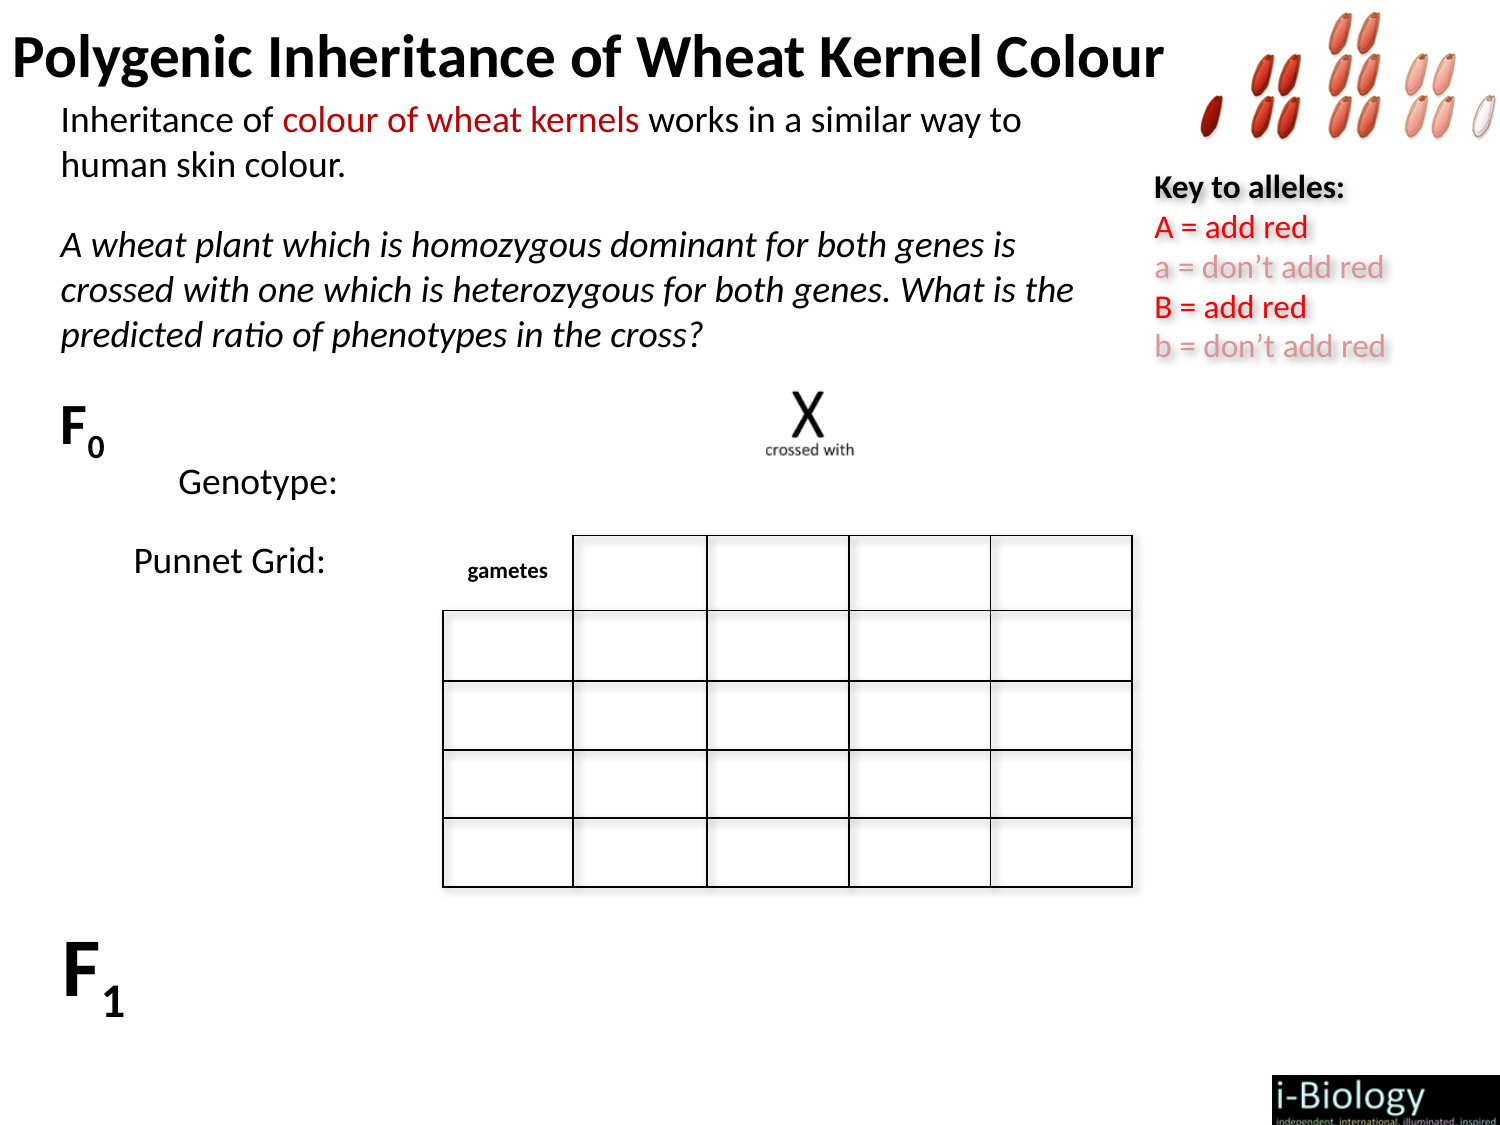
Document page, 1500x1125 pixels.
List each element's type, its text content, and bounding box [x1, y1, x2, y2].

text_box Inheritance of colour of wheat kernels works in a similar way to human skin colour. A wheat plant which is homozygous dominant for both genes is crossed with one which is heterozygous for both genes. What is the predicted ratio of phenotypes in the cross? [45, 87, 1150, 363]
table_header [574, 536, 706, 610]
table_cell [991, 682, 1131, 749]
picture [757, 380, 860, 465]
table_cell [444, 751, 572, 817]
table_cell [850, 611, 990, 680]
text_box F1 [47, 906, 240, 1035]
table_cell [574, 819, 706, 886]
table_cell [708, 611, 848, 680]
table_header [850, 536, 990, 610]
table_cell [574, 682, 706, 749]
table_cell [991, 751, 1131, 817]
table_header [991, 536, 1131, 610]
table_cell [708, 819, 848, 886]
table_header [708, 536, 848, 610]
table_cell [444, 682, 572, 749]
table_cell [574, 611, 706, 680]
table_cell [850, 751, 990, 817]
table_cell [444, 611, 572, 680]
text_box F0 [45, 378, 238, 474]
table_cell [444, 819, 572, 886]
table_cell [991, 611, 1131, 680]
table_cell [850, 819, 990, 886]
title Polygenic Inheritance of Wheat Kernel Colour [0, 0, 1189, 107]
table_header gametes [443, 536, 572, 610]
table_cell [574, 751, 706, 817]
picture [1272, 1075, 1500, 1125]
text_box Genotype: [163, 449, 402, 510]
table_cell [708, 682, 848, 749]
table_cell [708, 751, 848, 817]
table_cell [991, 819, 1131, 886]
picture [1187, 1, 1500, 147]
text_box Punnet Grid: [118, 528, 357, 589]
text_box Key to alleles: A = add red a = don’t add red B = add red b = don’t add red [1139, 157, 1500, 372]
table_cell [850, 682, 990, 749]
